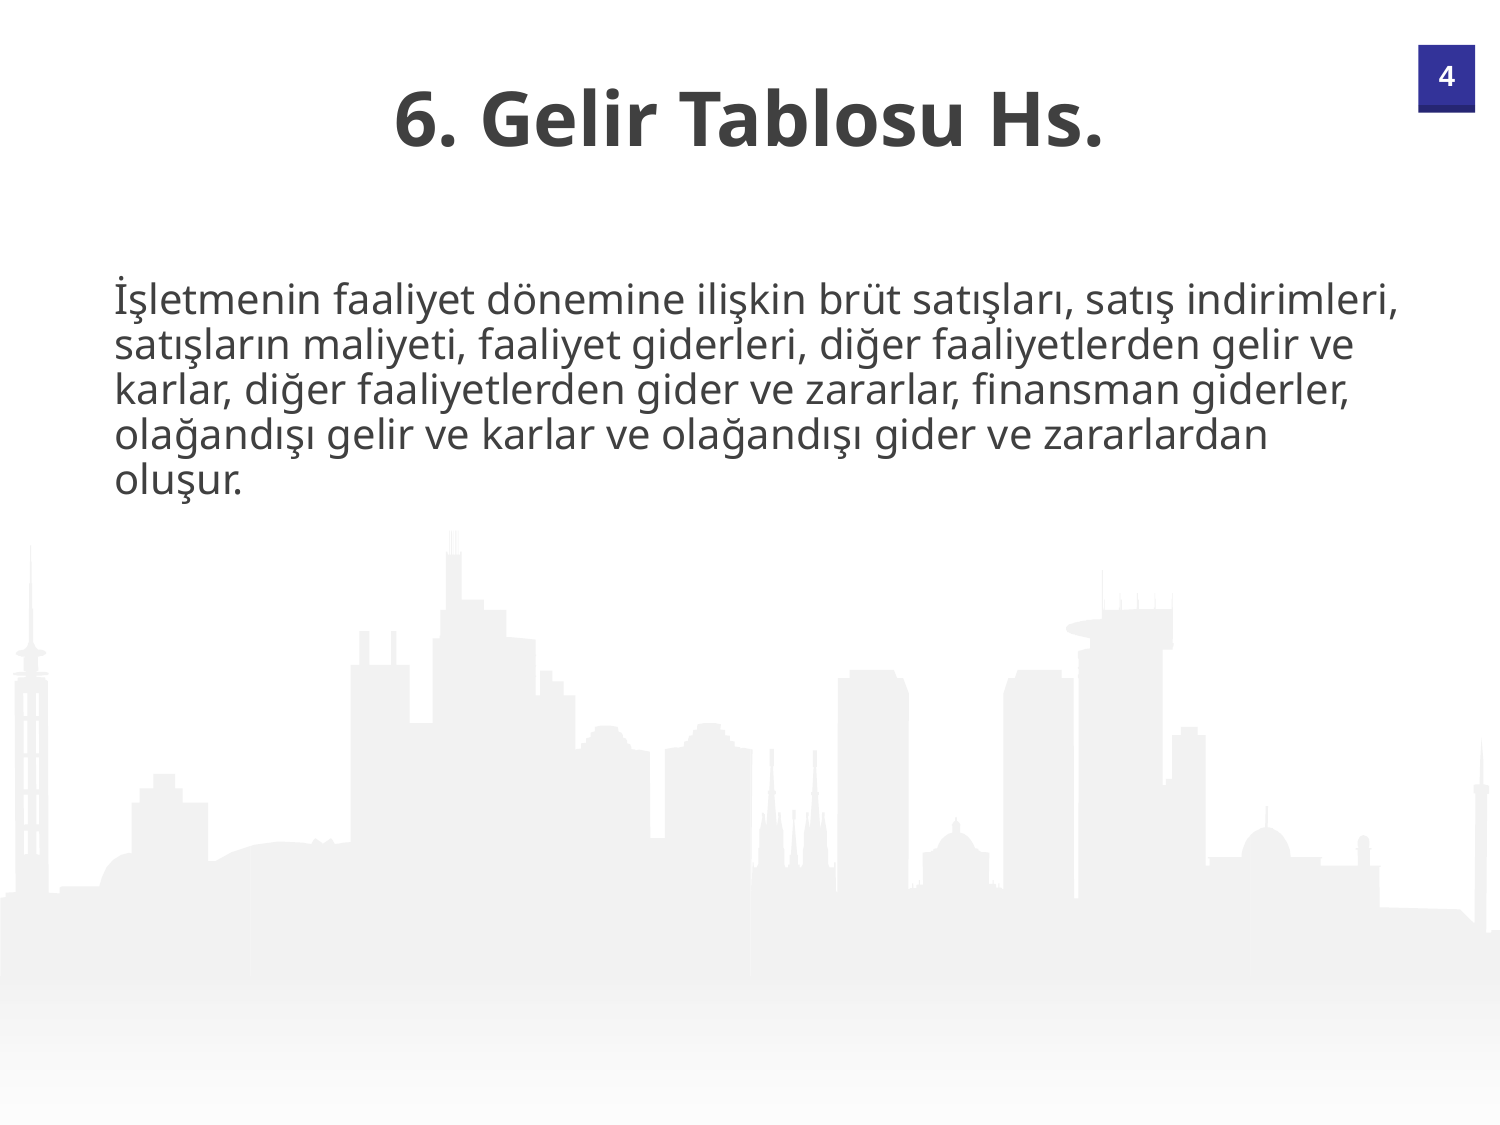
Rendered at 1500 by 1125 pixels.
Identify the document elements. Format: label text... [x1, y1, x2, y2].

list İşletmenin faaliyet dönemine ilişkin brüt satışları, satış indirimleri, satışların maliyeti, faaliyet giderleri, diğer faaliyetlerden gelir ve karlar, diğer faaliyetlerden gider ve zararlar, finansman giderler, olağandışı gelir ve karlar ve olağandışı gider ve zararlardan oluşur. [99, 270, 1423, 1079]
list 6. Gelir Tablosu Hs. [376, 63, 1124, 191]
